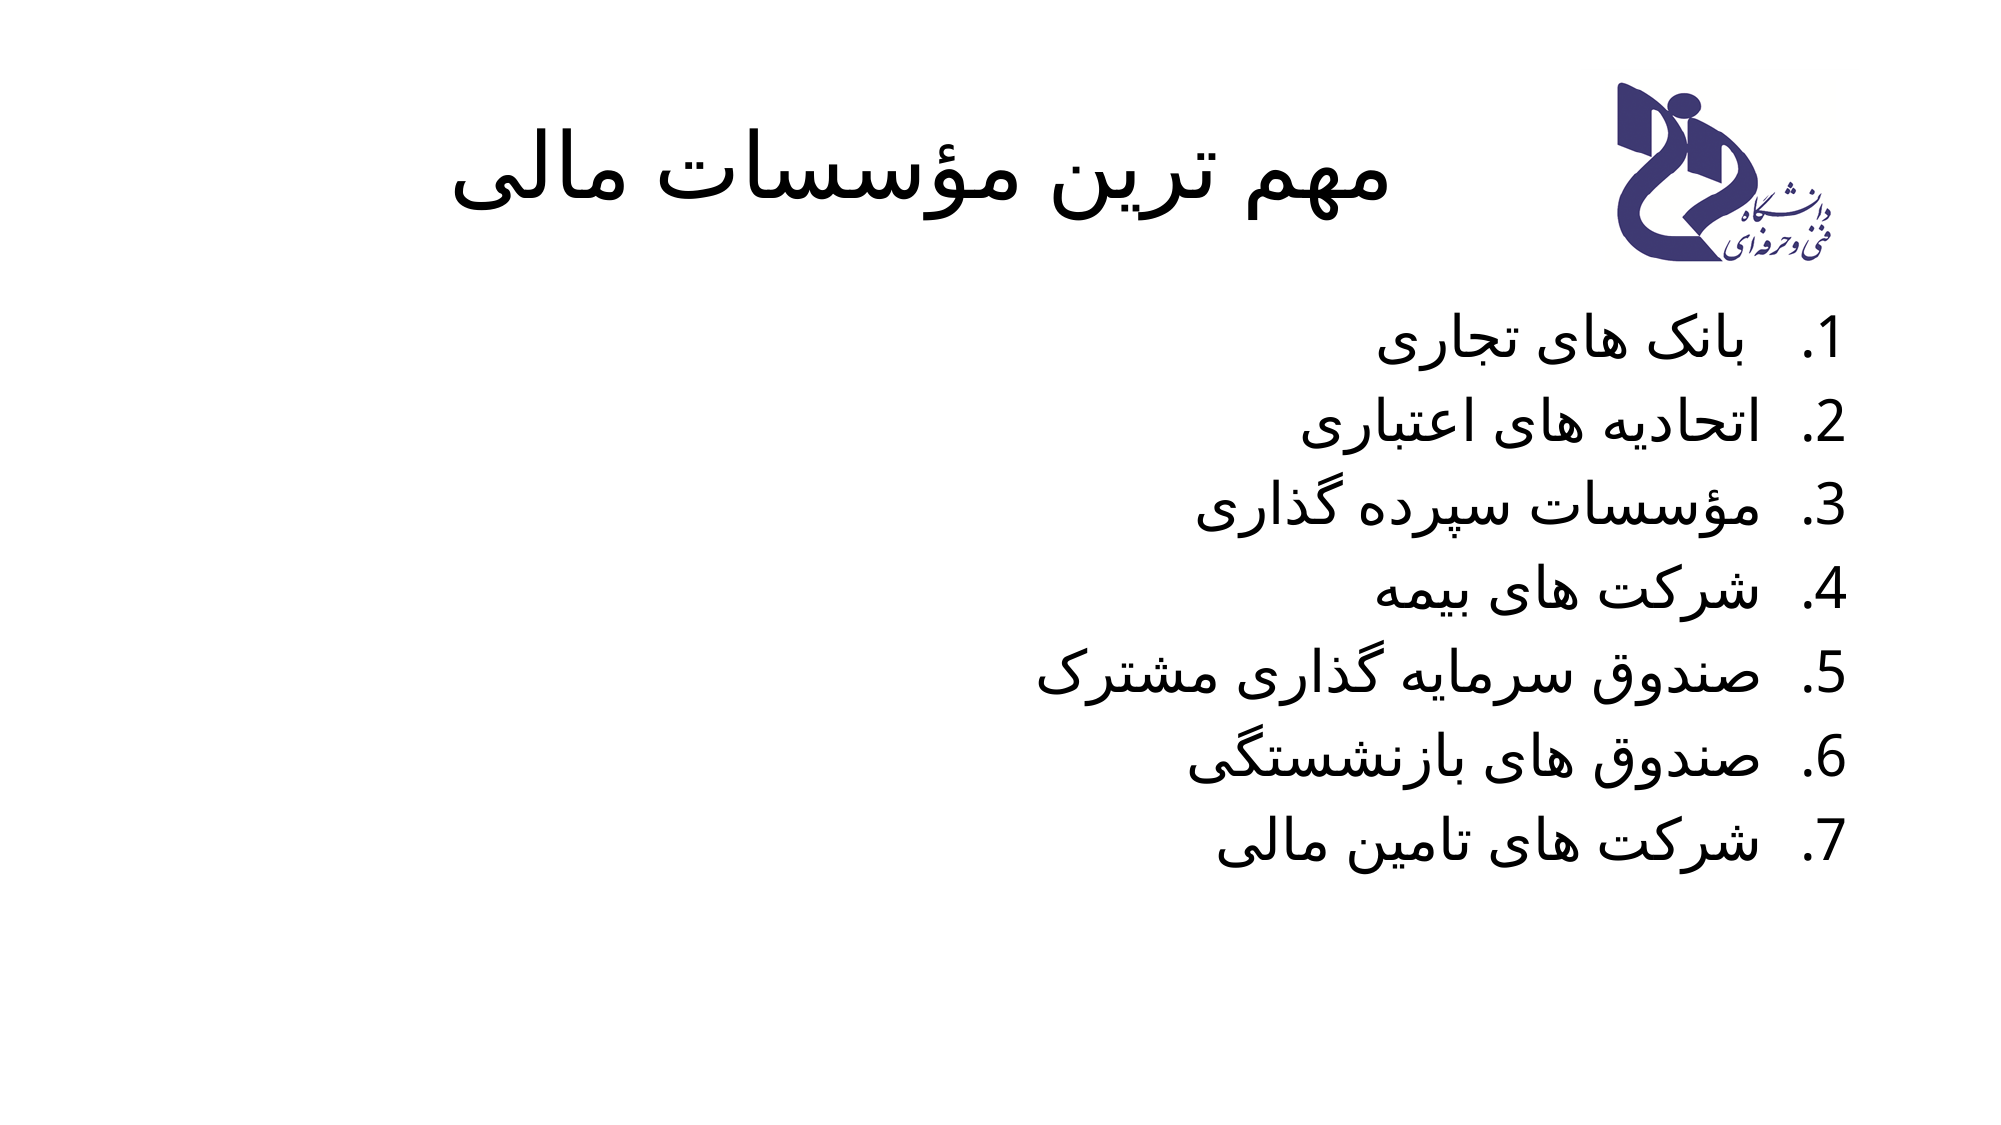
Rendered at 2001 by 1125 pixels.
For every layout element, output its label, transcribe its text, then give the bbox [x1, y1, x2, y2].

list بانک های تجاری اتحادیه های اعتباری مؤسسات سپرده گذاری شرکت های بیمه صندوق سرمایه گذاری مشترک صندوق های بازنشستگی شرکت های تامین مالی [137, 299, 1863, 1014]
title مهم ترین مؤسسات مالی [137, 59, 1863, 278]
picture [1581, 69, 1863, 278]
